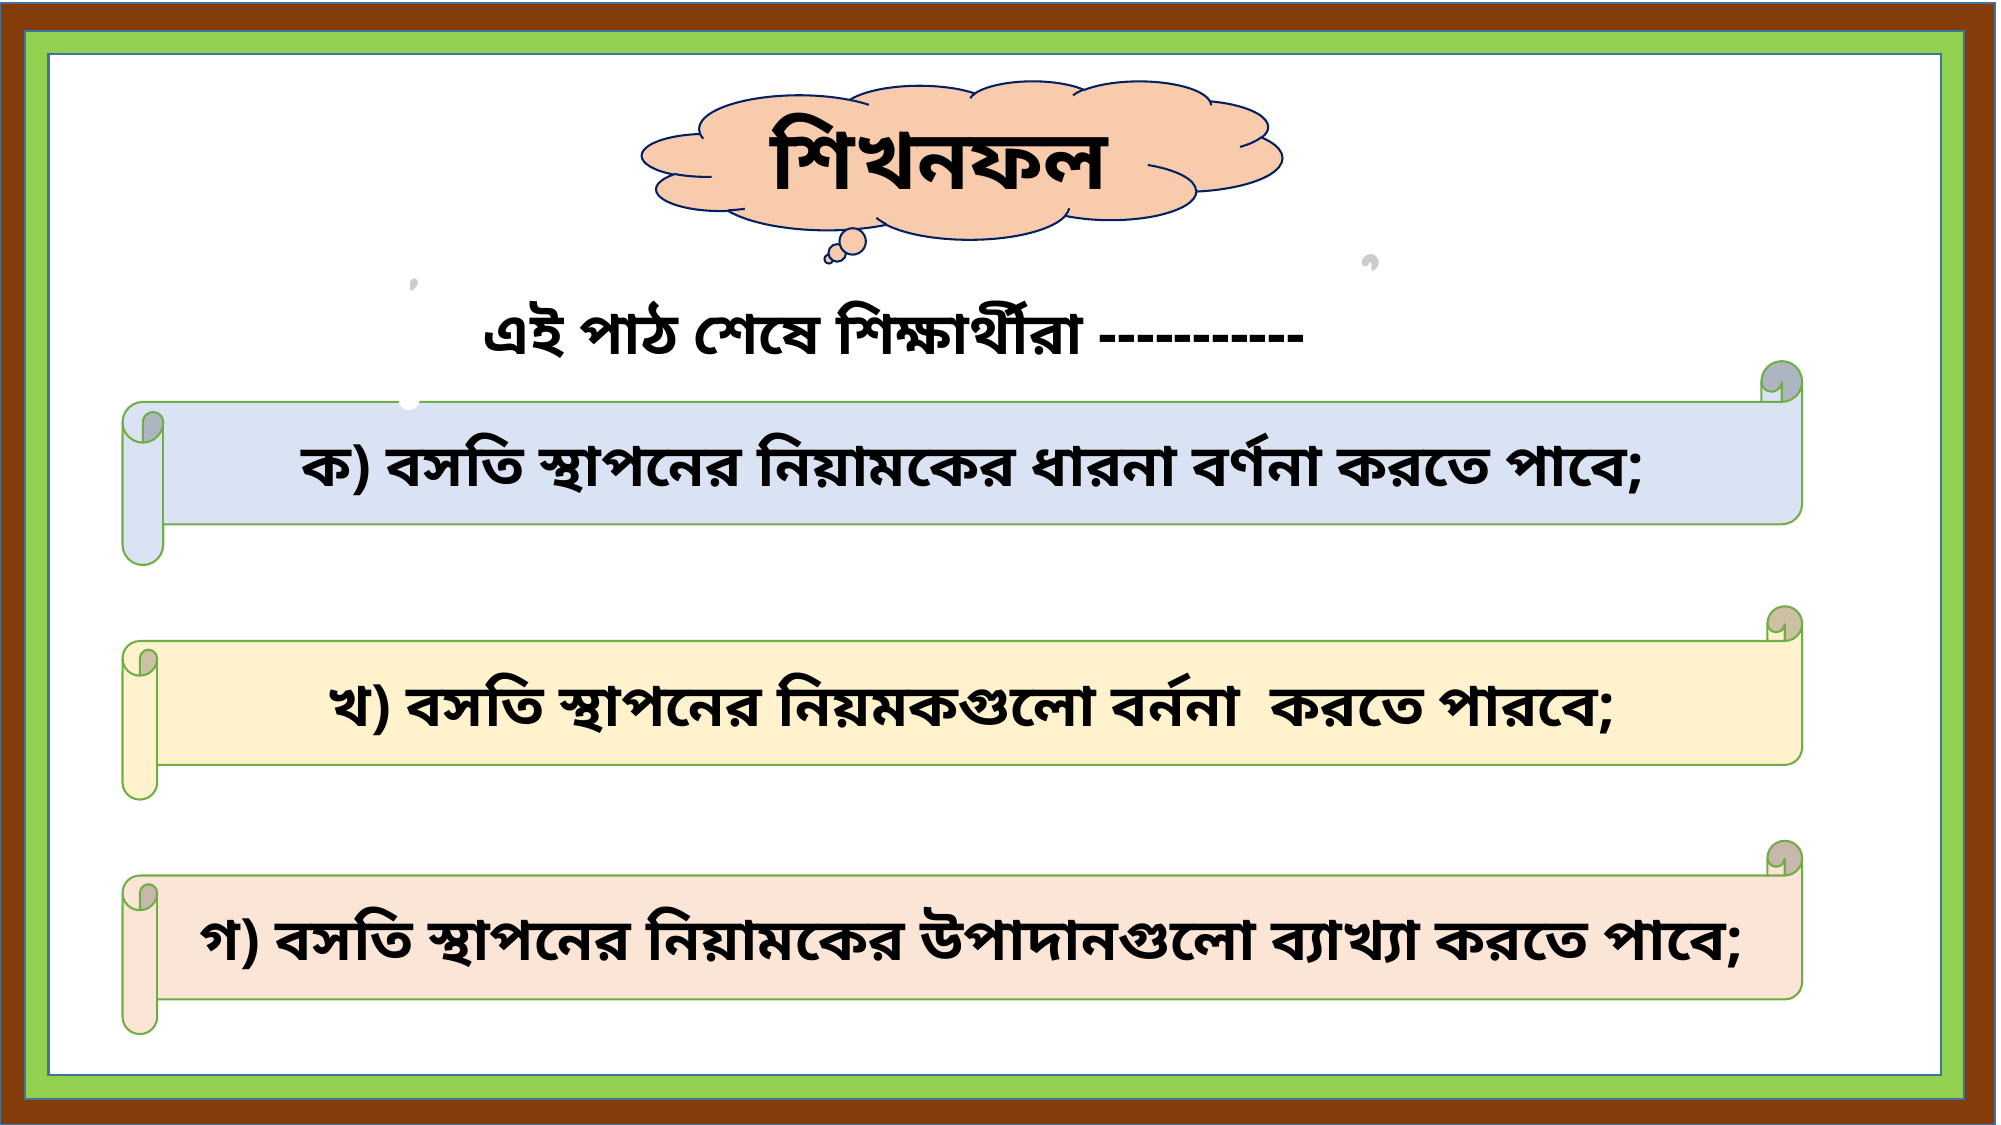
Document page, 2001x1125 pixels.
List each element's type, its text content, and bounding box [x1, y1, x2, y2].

text_box শিখনফল [640, 80, 1284, 265]
text_box গ) বসতি স্থাপনের নিয়ামকের উপাদানগুলো ব্যাখ্যা করতে পাবে; [121, 839, 1804, 1036]
text_box [0, 2, 1996, 1125]
text_box খ) বসতি স্থাপনের নিয়মকগুলো বর্ননা করতে পারবে; [121, 605, 1804, 801]
text_box [24, 30, 1965, 1100]
text_box ক) বসতি স্থাপনের নিয়ামকের ধারনা বর্ণনা করতে পাবে; [121, 360, 1804, 567]
text_box এই পাঠ শেষে শিক্ষার্থীরা ----------- [398, 251, 1382, 411]
